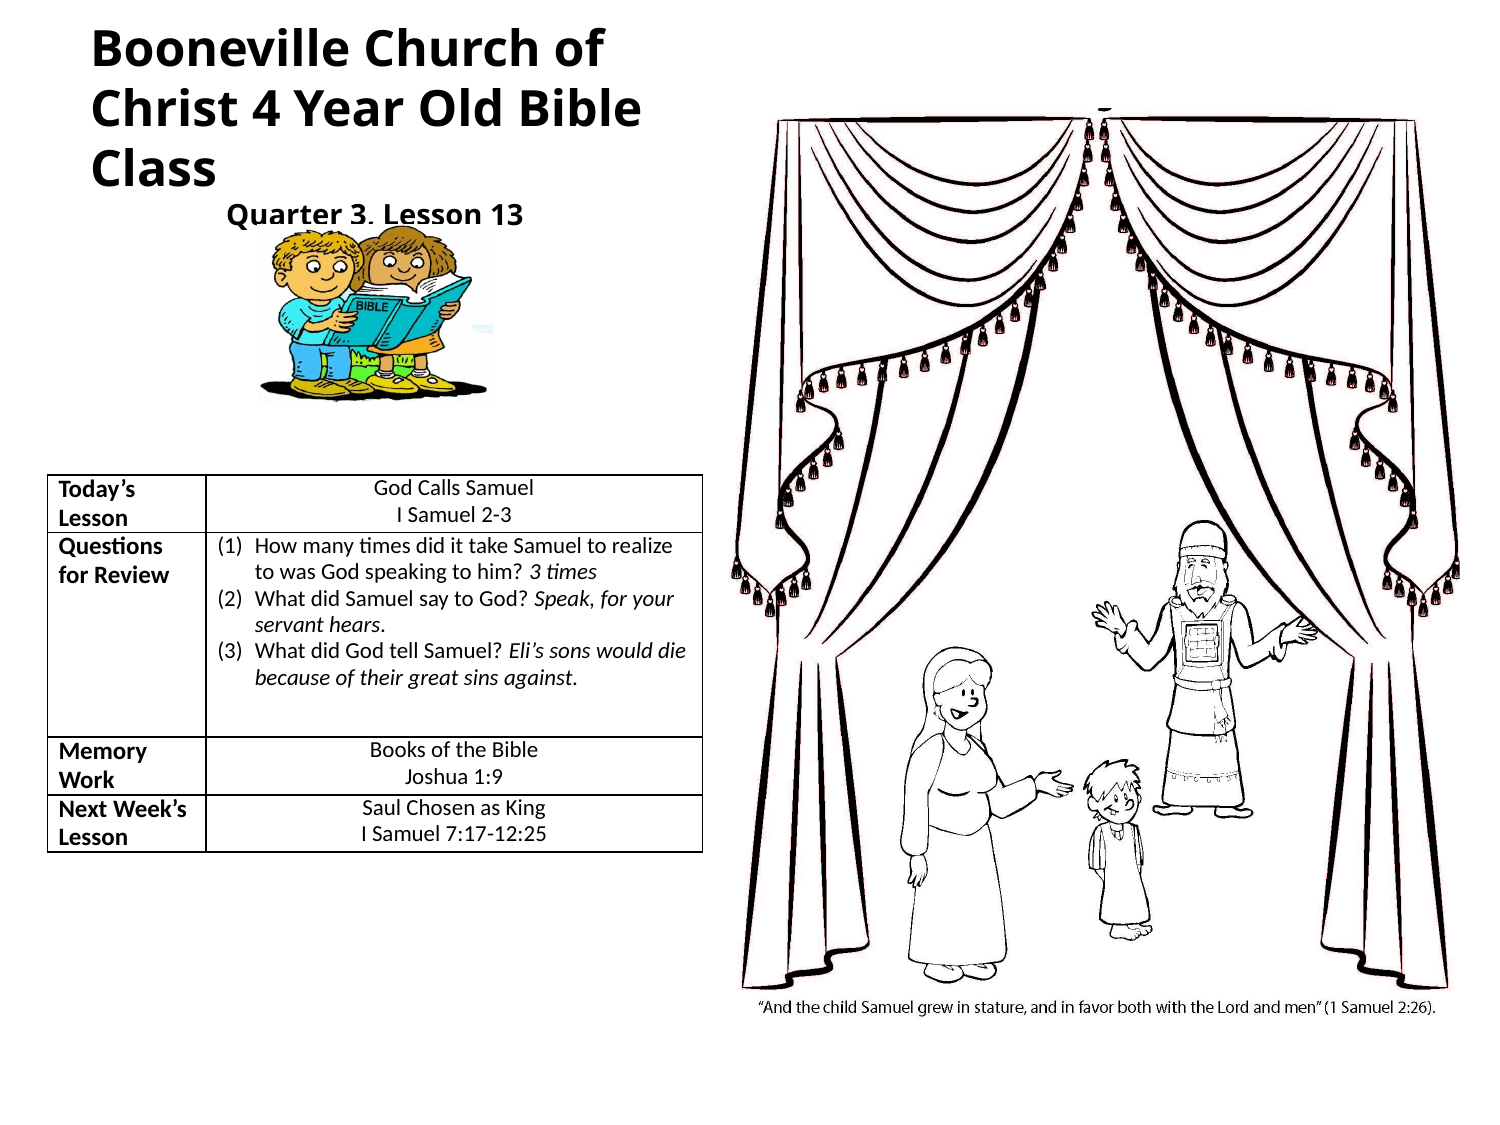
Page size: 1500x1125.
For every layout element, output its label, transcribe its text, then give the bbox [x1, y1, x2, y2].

picture [724, 107, 1460, 1038]
table_cell Books of the Bible Joshua 1:9 [207, 738, 702, 794]
picture [256, 224, 494, 404]
table_cell Questions for Review [48, 533, 205, 736]
table_cell How many times did it take Samuel to realize to was God speaking to him? 3 times What did Samuel say to God? Speak, for your servant hears. What did God tell Samuel? Eli’s sons would die because of their great sins against. [207, 533, 702, 736]
table_header God Calls Samuel I Samuel 2-3 [207, 476, 702, 532]
table_header Today’s Lesson [48, 476, 205, 532]
table_cell Next Week’s Lesson [48, 796, 205, 851]
table_cell Memory Work [48, 738, 205, 794]
text_box Booneville Church of Christ 4 Year Old Bible Class Quarter 3, Lesson 13 [74, 8, 675, 284]
table_cell Saul Chosen as King I Samuel 7:17-12:25 [207, 796, 702, 851]
